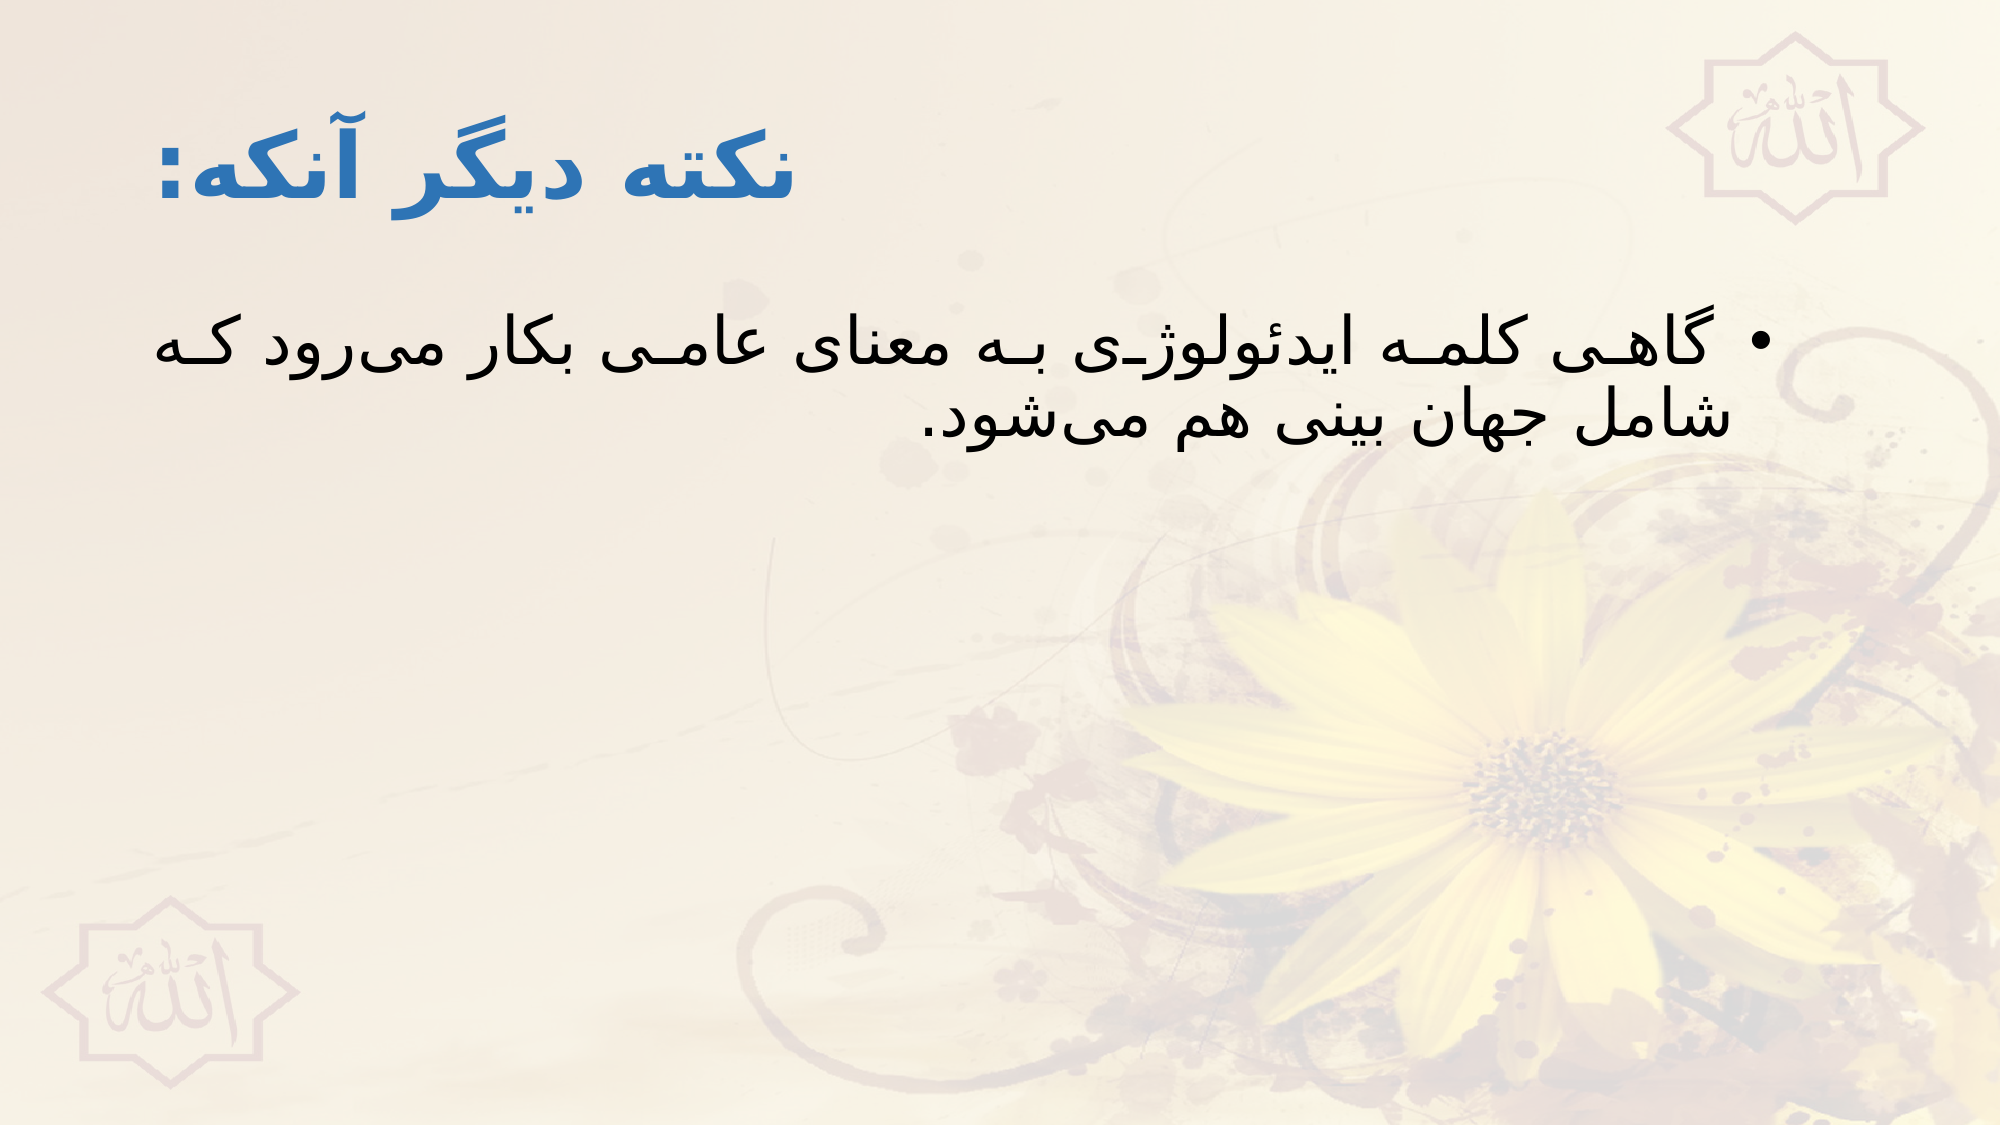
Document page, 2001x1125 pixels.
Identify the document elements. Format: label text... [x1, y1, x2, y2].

list گاهى كلمه ايدئولوژى به معناى عامى بكار مى‌رود كه شامل جهان بينى هم مى‌شود. [137, 299, 1863, 1014]
title نكته ديگر آنكه: [137, 59, 1863, 278]
